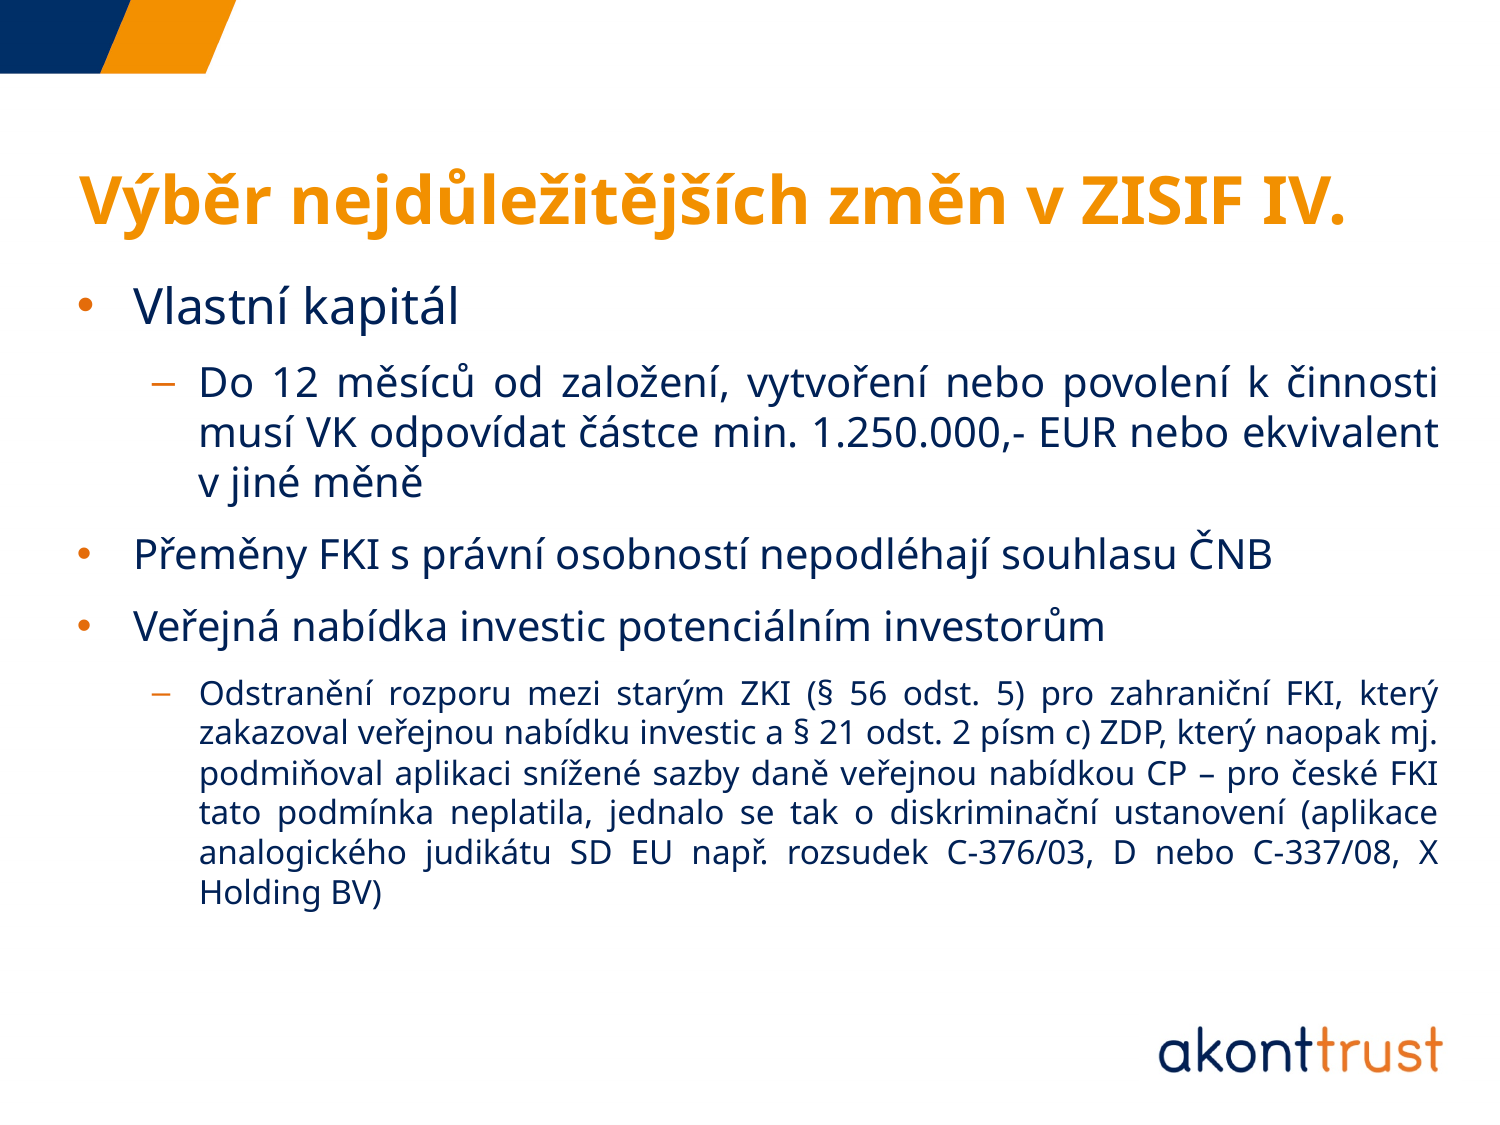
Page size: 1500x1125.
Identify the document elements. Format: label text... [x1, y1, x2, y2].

subtitle Výběr nejdůležitějších změn v ZISIF IV. [63, 99, 1471, 246]
text_box Vlastní kapitál Do 12 měsíců od založení, vytvoření nebo povolení k činnosti musí VK odpovídat částce min. 1.250.000,- EUR nebo ekvivalent v jiné měně Přeměny FKI s právní osobností nepodléhají souhlasu ČNB Veřejná nabídka investic potenciálním investorům Odstranění rozporu mezi starým ZKI (§ 56 odst. 5) pro zahraniční FKI, který zakazoval veřejnou nabídku investic a § 21 odst. 2 písm c) ZDP, který naopak mj. podmiňoval aplikaci snížené sazby daně veřejnou nabídkou CP – pro české FKI tato podmínka neplatila, jednalo se tak o diskriminační ustanovení (aplikace analogického judikátu SD EU např. rozsudek C-376/03, D nebo C-337/08, X Holding BV) [76, 274, 1441, 974]
picture [0, 0, 1500, 1125]
